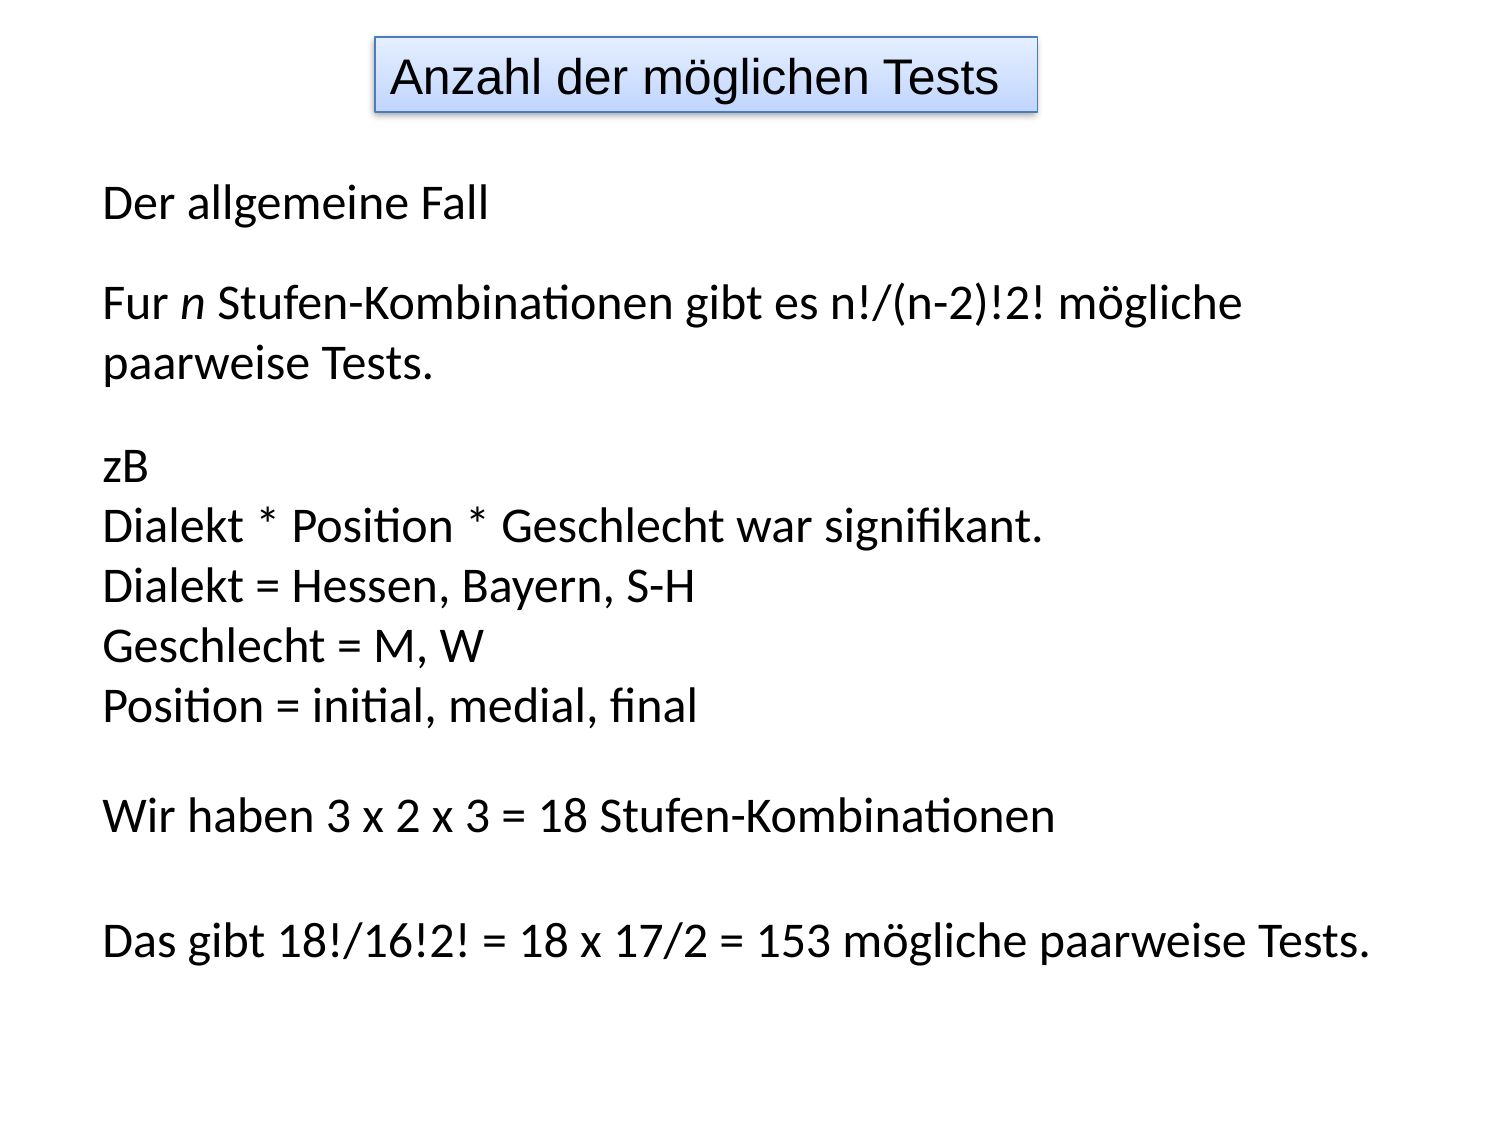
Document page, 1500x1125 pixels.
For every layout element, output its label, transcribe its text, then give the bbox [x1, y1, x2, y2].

text_box Fur n Stufen-Kombinationen gibt es n!/(n-2)!2! mögliche paarweise Tests. [87, 262, 1313, 398]
text_box Wir haben 3 x 2 x 3 = 18 Stufen-Kombinationen [87, 774, 1200, 850]
text_box Das gibt 18!/16!2! = 18 x 17/2 = 153 mögliche paarweise Tests. [87, 899, 1438, 975]
text_box Anzahl der möglichen Tests [374, 36, 1038, 113]
text_box Der allgemeine Fall [87, 162, 763, 238]
text_box zB Dialekt * Position * Geschlecht war signifikant. Dialekt = Hessen, Bayern, S-H Geschlecht = M, W Position = initial, medial, final [87, 424, 1313, 740]
